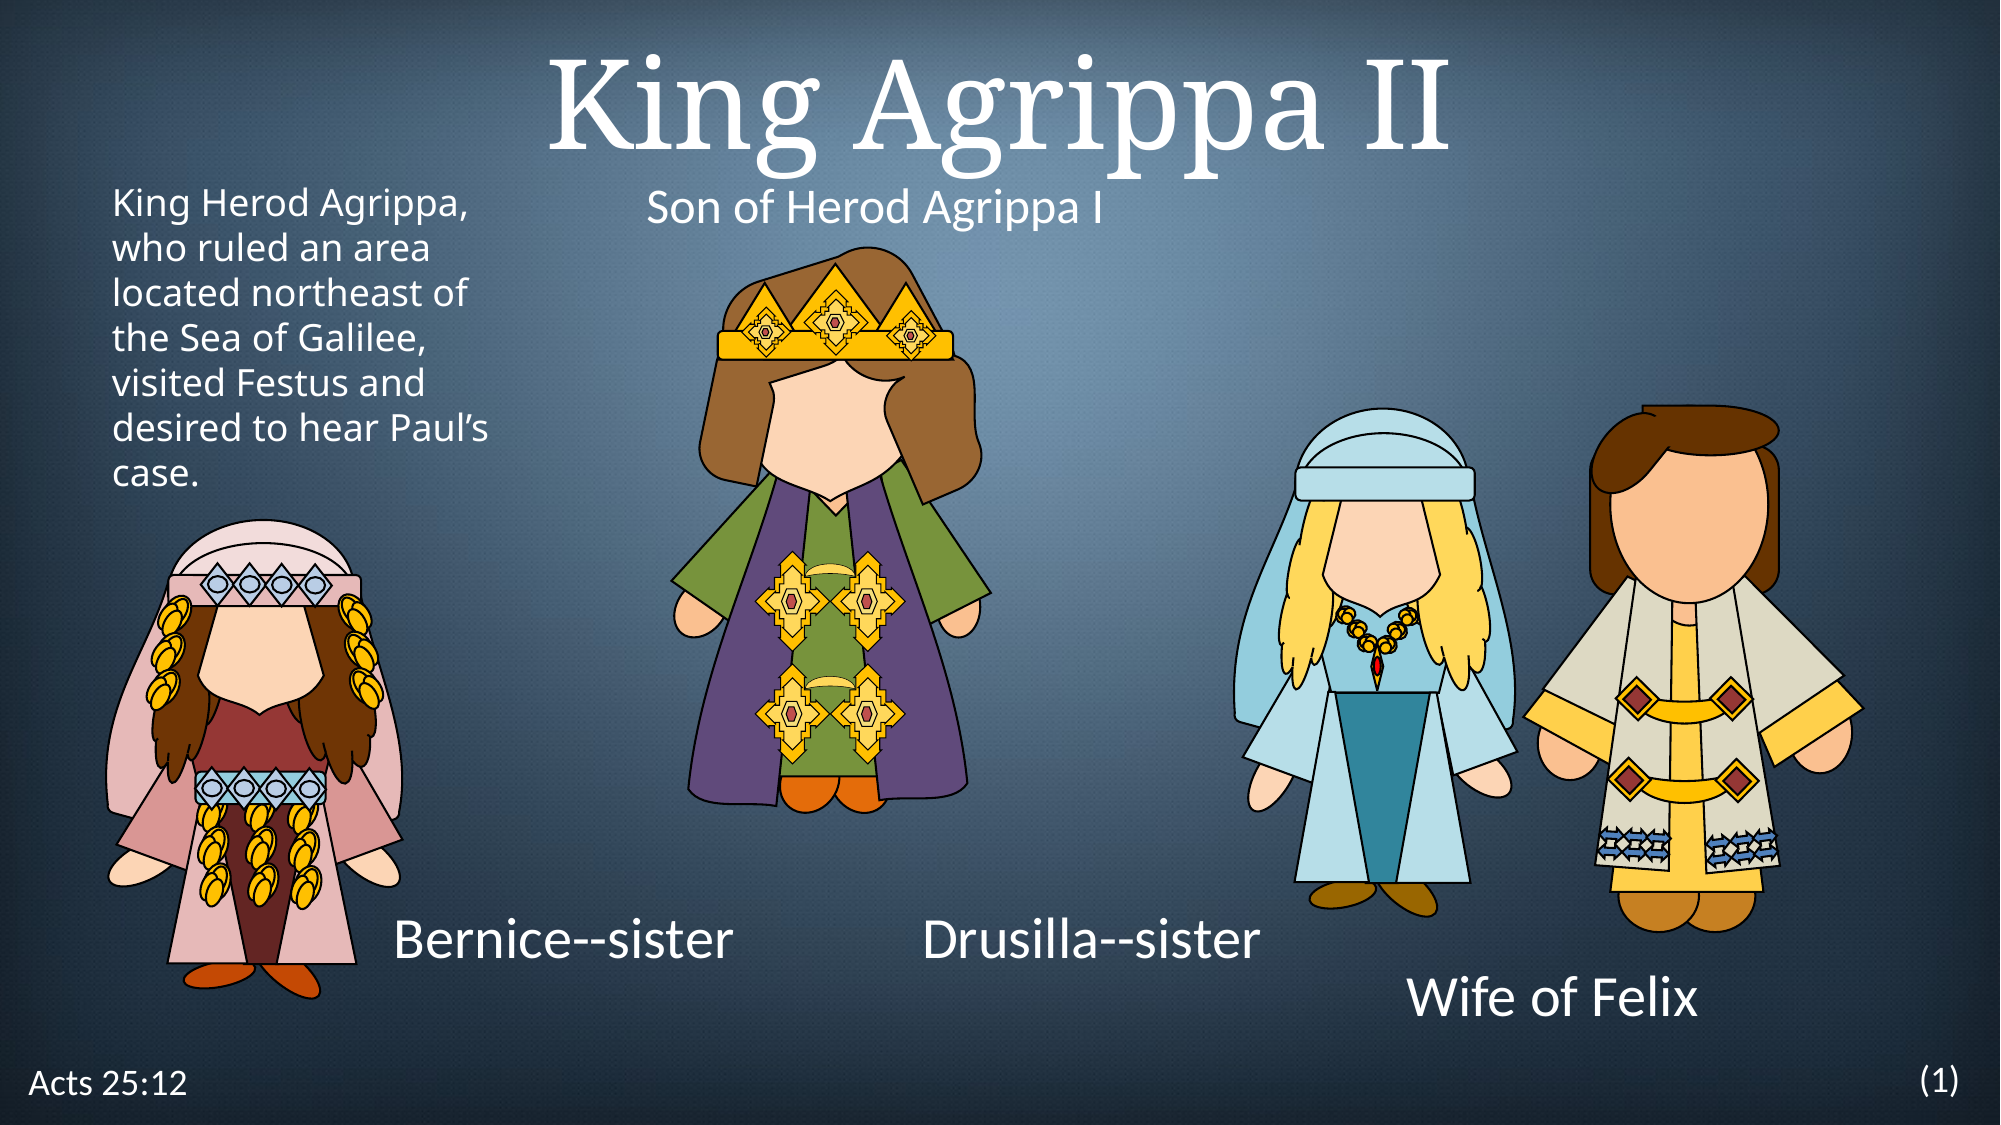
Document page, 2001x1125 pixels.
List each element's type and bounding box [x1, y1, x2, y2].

text_box [1537, 405, 1853, 933]
text_box [104, 520, 407, 987]
text_box [1251, 408, 1518, 908]
picture [0, 0, 2000, 1125]
text_box [677, 262, 981, 815]
